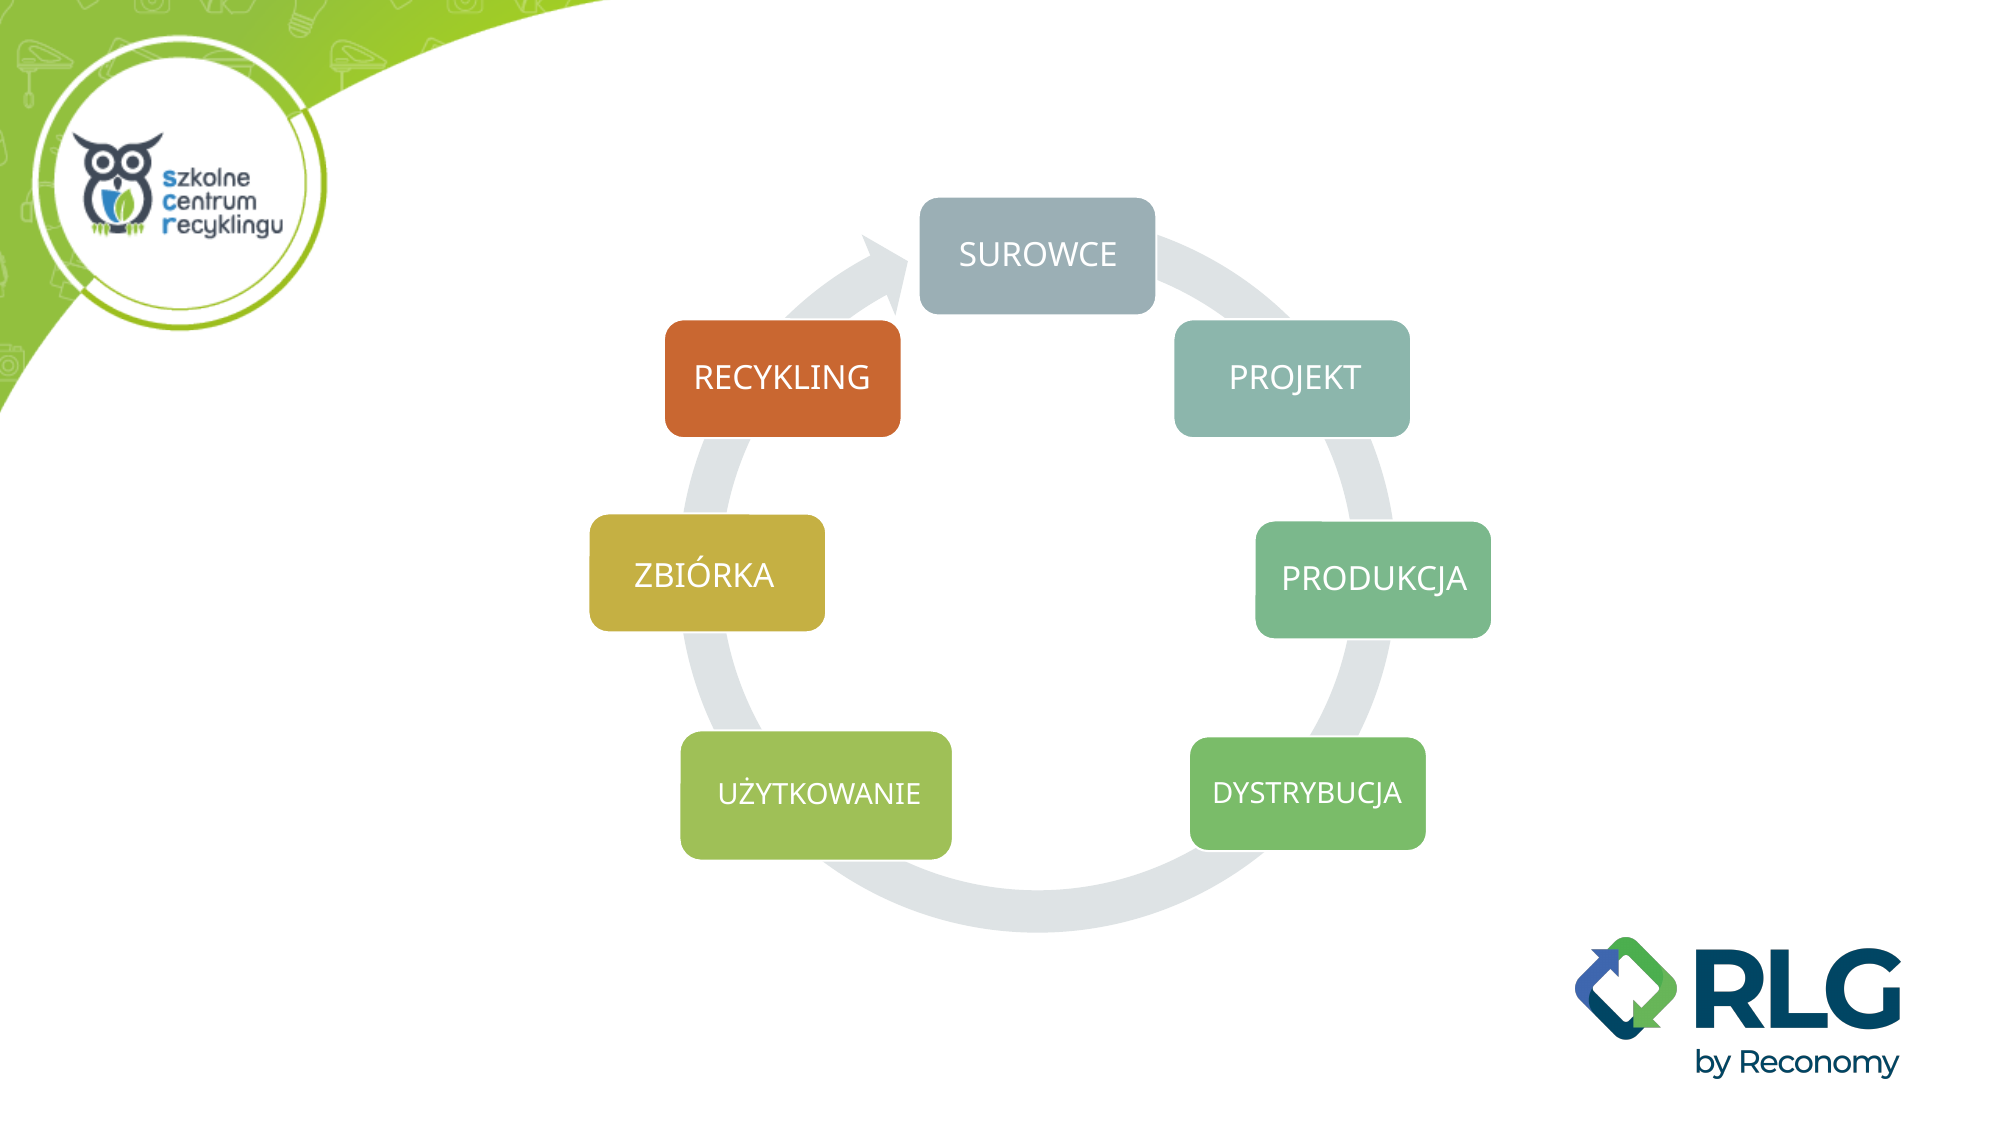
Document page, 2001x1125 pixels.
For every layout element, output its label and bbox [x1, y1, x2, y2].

text_box [463, 199, 1612, 938]
picture [0, 0, 2000, 1125]
